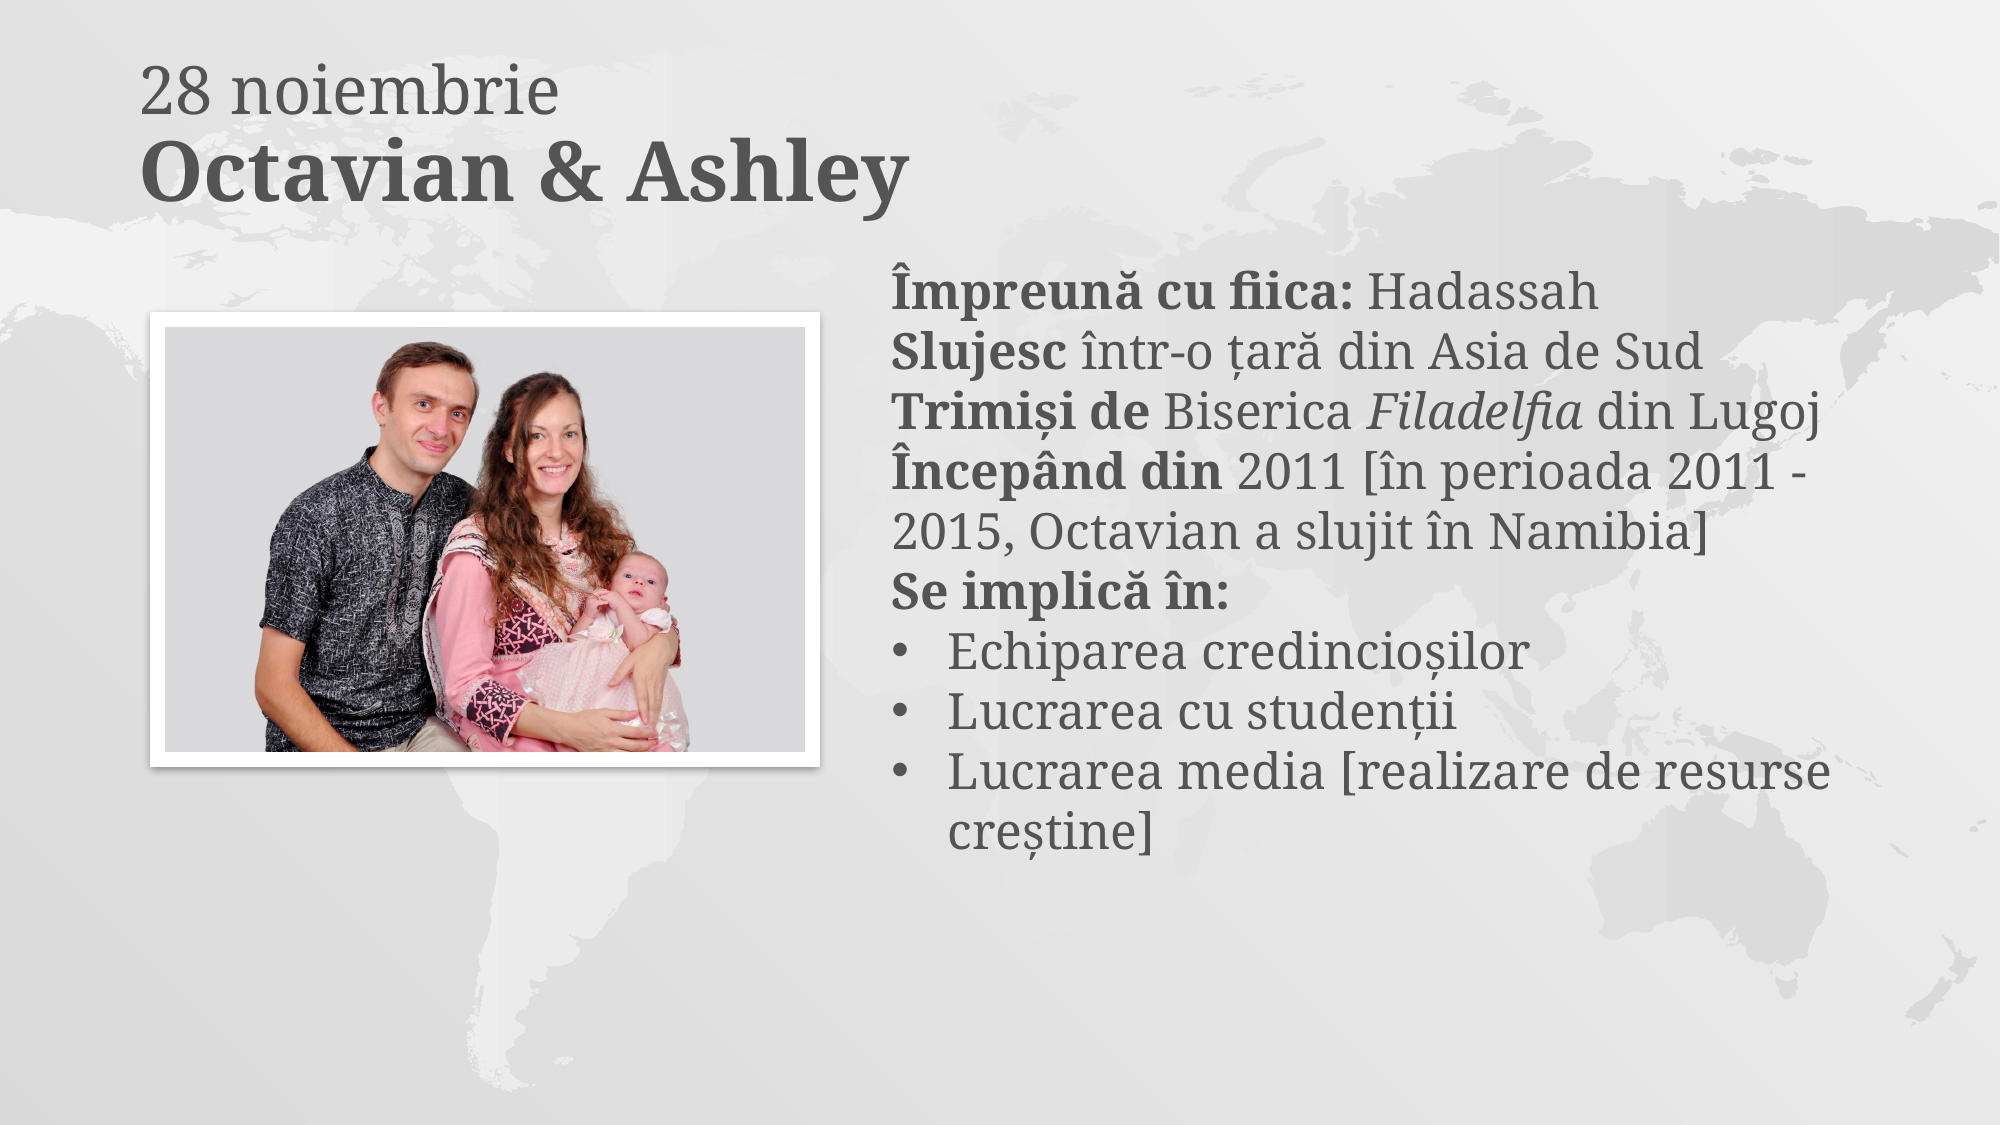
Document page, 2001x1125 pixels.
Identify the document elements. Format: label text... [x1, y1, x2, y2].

text_box Împreună cu fiica: Hadassah Slujesc într-o țară din Asia de Sud Trimiși de Biserica Filadelfia din Lugoj Începând din 2011 [în perioada 2011 - 2015, Octavian a slujit în Namibia] Se implică în: Echiparea credincioșilor Lucrarea cu studenții Lucrarea media [realizare de resurse creștine] [876, 251, 1954, 867]
text_box 28 noiembrie Octavian & Ashley [123, 50, 1647, 227]
picture [164, 326, 806, 753]
